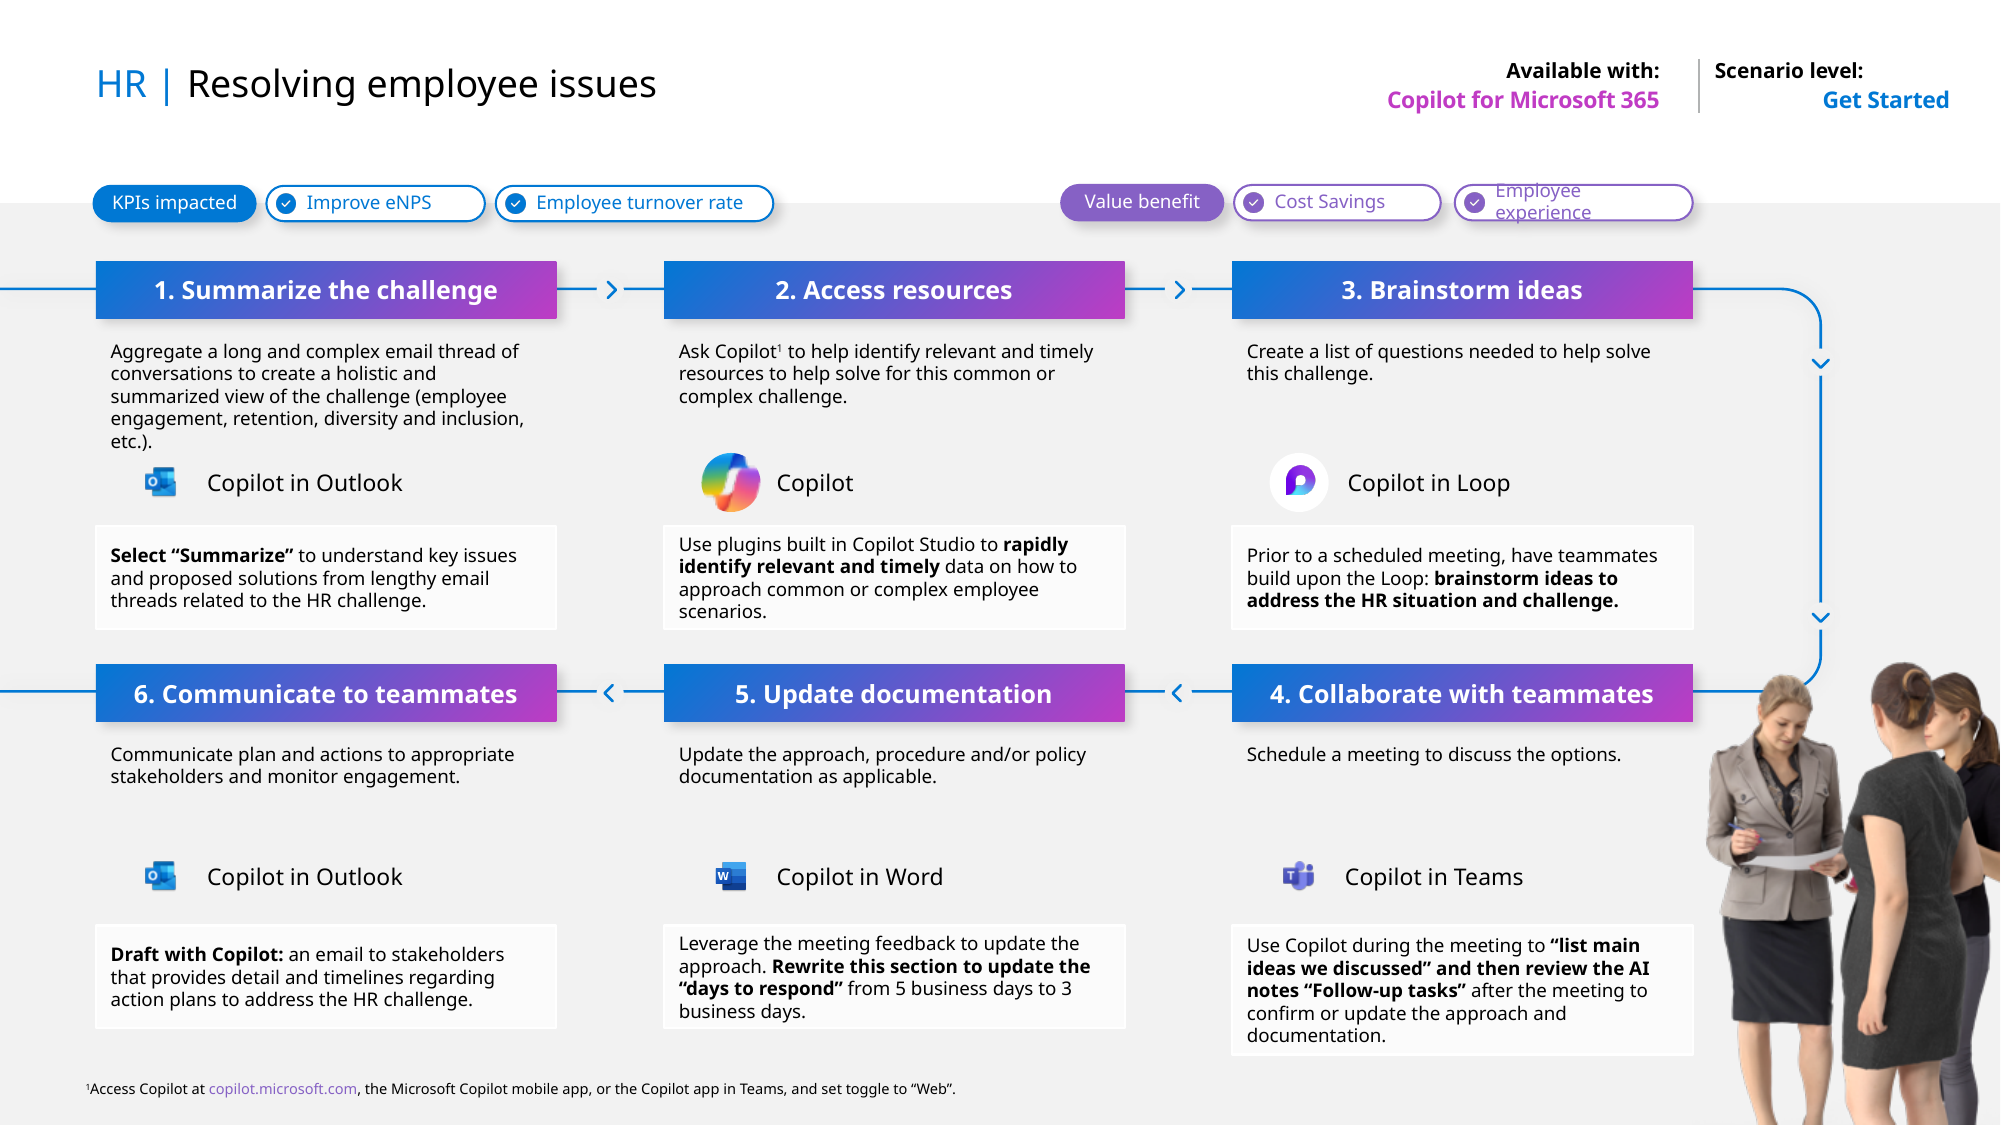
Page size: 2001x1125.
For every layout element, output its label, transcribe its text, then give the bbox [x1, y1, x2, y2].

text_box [1233, 184, 1441, 221]
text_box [1269, 845, 1656, 906]
text_box KPIs impacted [92, 185, 257, 222]
text_box 1Access Copilot at copilot.microsoft.com, the Microsoft Copilot mobile app, or the Copilot app in Teams, and set toggle to “Web”. [85, 1080, 1660, 1100]
list Copilot for Microsoft 365 [1069, 85, 1660, 114]
list 2. Access resources [664, 261, 1125, 319]
list Draft with Copilot: an email to stakeholders that provides detail and timelines regarding action plans to address the HR challenge. [95, 924, 557, 1029]
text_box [1269, 452, 1659, 513]
list Leverage the meeting feedback to update the approach. Rewrite this section to update the “days to respond” from 5 business days to 3 business days. [663, 924, 1126, 1029]
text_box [701, 452, 1088, 513]
list Select “Summarize” to understand key issues and proposed solutions from lengthy email threads related to the HR challenge. [95, 525, 557, 630]
list Aggregate a long and complex email thread of conversations to create a holistic and summarized view of the challenge (employee engagement, retention, diversity and inclusion, etc.). [95, 333, 557, 437]
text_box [131, 452, 518, 513]
picture [1692, 645, 2000, 1125]
list Use plugins built in Copilot Studio to rapidly identify relevant and timely data on how to approach common or complex employee scenarios. [663, 525, 1126, 630]
list Ask Copilot1 to help identify relevant and timely resources to help solve for this common or complex challenge. [664, 333, 1125, 437]
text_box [131, 845, 518, 906]
list 1. Summarize the challenge [95, 261, 557, 319]
list Create a list of questions needed to help solve this challenge. [1232, 333, 1693, 437]
list Schedule a meeting to discuss the options. [1232, 736, 1692, 840]
text_box Value benefit [1060, 184, 1225, 222]
list Prior to a scheduled meeting, have teammates build upon the Loop: brainstorm ideas to address the HR situation and challenge. [1231, 525, 1694, 630]
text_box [266, 185, 486, 222]
list Use Copilot during the meeting to “list main ideas we discussed” and then review the AI notes “Follow-up tasks” after the meeting to confirm or update the approach and documentation. [1231, 924, 1692, 1056]
list 6. Communicate to teammates [95, 664, 557, 722]
list Get Started [1711, 85, 1950, 115]
list Update the approach, procedure and/or policy documentation as applicable. [664, 736, 1125, 840]
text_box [495, 185, 774, 222]
list 4. Collaborate with teammates [1232, 664, 1692, 722]
list Communicate plan and actions to appropriate stakeholders and monitor engagement. [95, 736, 557, 840]
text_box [701, 845, 1088, 906]
list 3. Brainstorm ideas [1232, 261, 1693, 319]
title HR | Resolving employee issues [95, 63, 1027, 107]
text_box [1454, 184, 1693, 221]
list 5. Update documentation [664, 664, 1125, 722]
